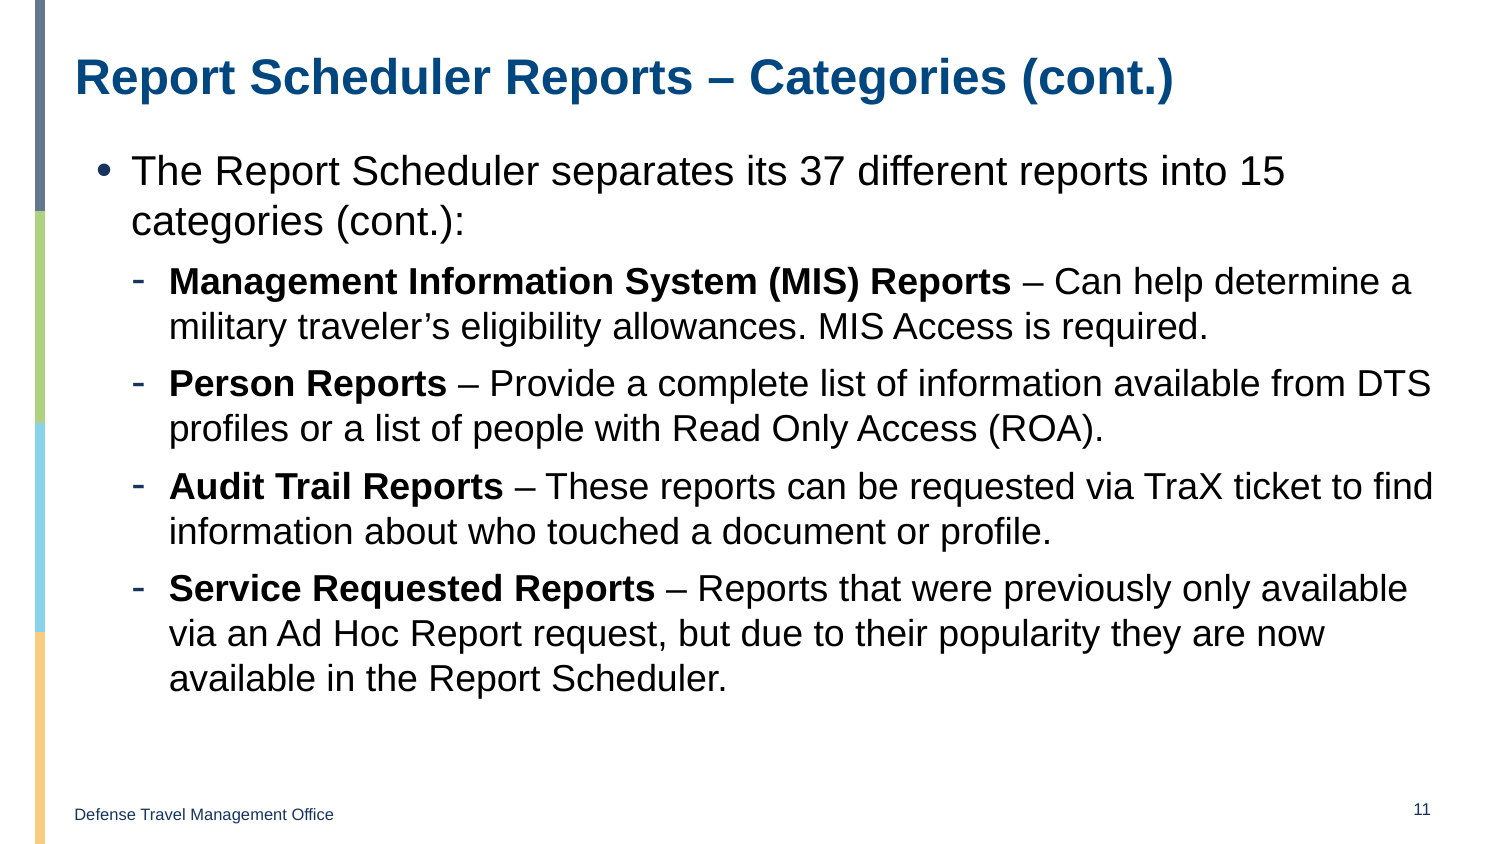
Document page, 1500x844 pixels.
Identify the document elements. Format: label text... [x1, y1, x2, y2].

title Report Scheduler Reports – Categories (cont.) [74, 44, 1445, 127]
slide_number 11 [1400, 798, 1445, 828]
list The Report Scheduler separates its 37 different reports into 15 categories (cont.): Management Information System (MIS) Reports – Can help determine a military traveler’s eligibility allowances. MIS Access is required. Person Reports – Provide a complete list of information available from DTS profiles or a list of people with Read Only Access (ROA). Audit Trail Reports – These reports can be requested via TraX ticket to find information about who touched a document or profile. Service Requested Reports – Reports that were previously only available via an Ad Hoc Report request, but due to their popularity they are now available in the Report Scheduler. [74, 143, 1445, 793]
